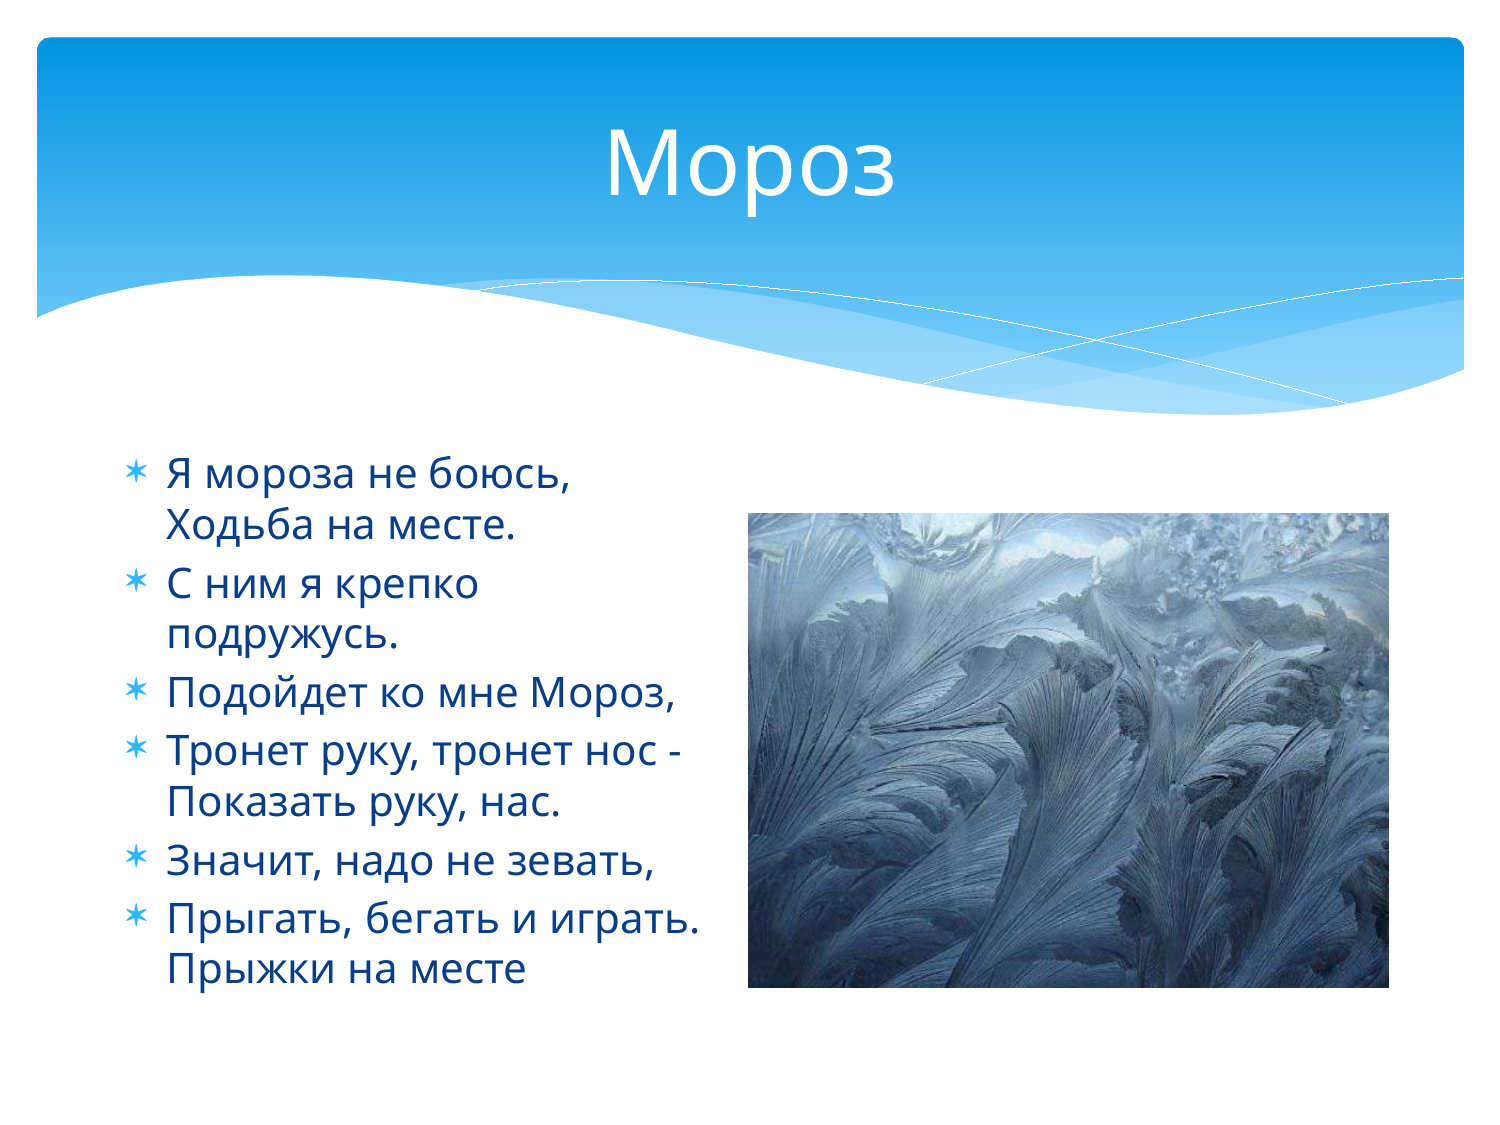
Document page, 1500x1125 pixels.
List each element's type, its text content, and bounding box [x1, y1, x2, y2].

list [747, 512, 1390, 988]
list Я мороза не боюсь, Ходьба на месте. С ним я крепко подружусь. Подойдет ко мне Мороз, Тронет руку, тронет нос - Показать руку, нас. Значит, надо не зевать, Прыгать, бегать и играть. Прыжки на месте [111, 439, 738, 1005]
title Мороз [75, 55, 1425, 261]
